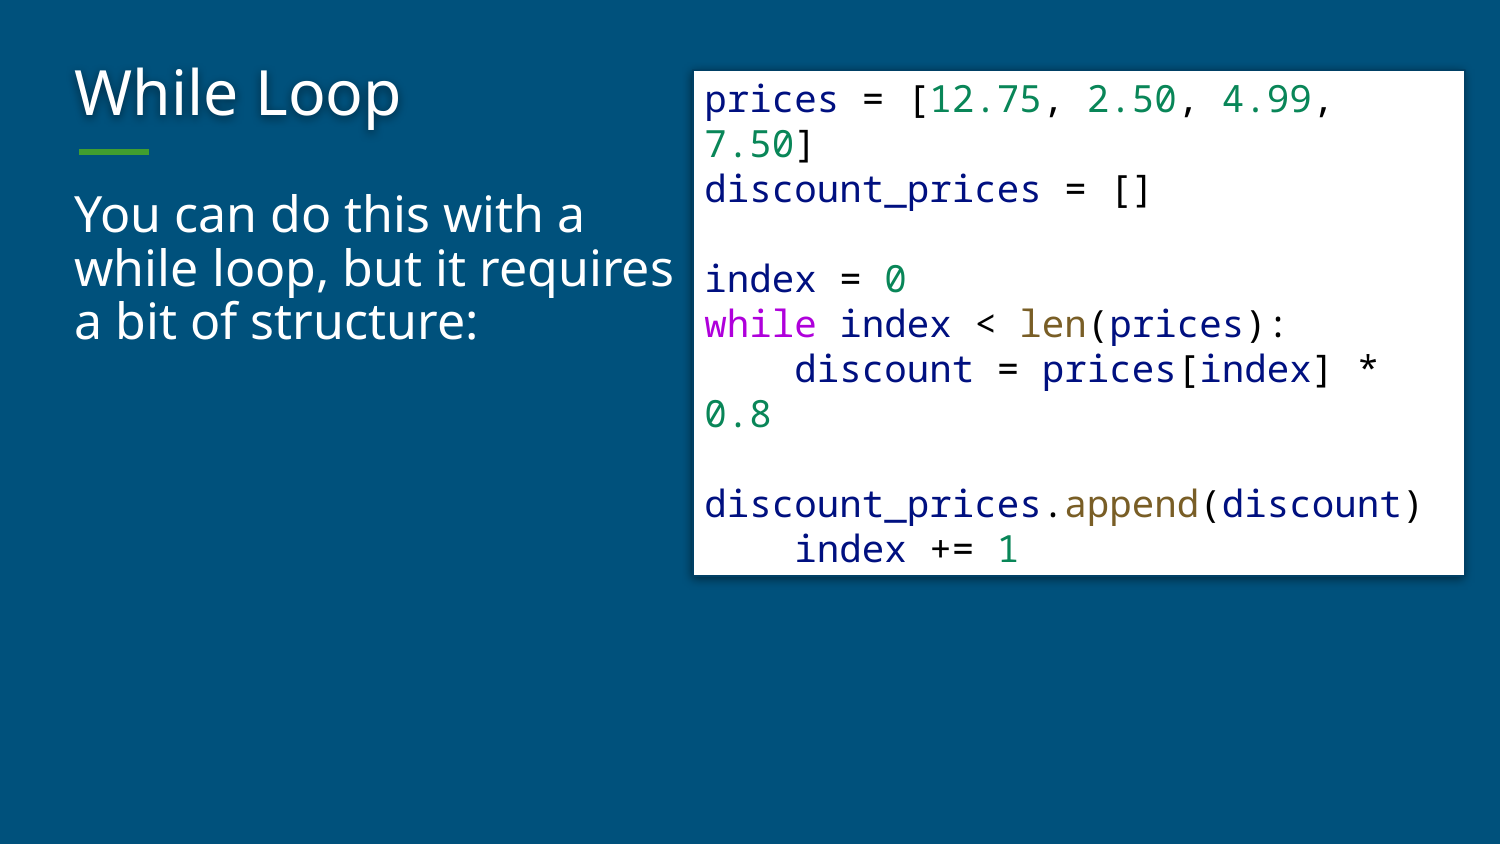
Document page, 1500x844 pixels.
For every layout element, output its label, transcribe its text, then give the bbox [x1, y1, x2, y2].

list You can do this with a while loop, but it requires a bit of structure: [63, 183, 694, 750]
title While Loop [63, 39, 1437, 152]
text_box prices = [12.75, 2.50, 4.99, 7.50] discount_prices = [] index = 0 while index < len(prices): discount = prices[index] * 0.8 discount_prices.append(discount) index += 1 [693, 69, 1465, 576]
